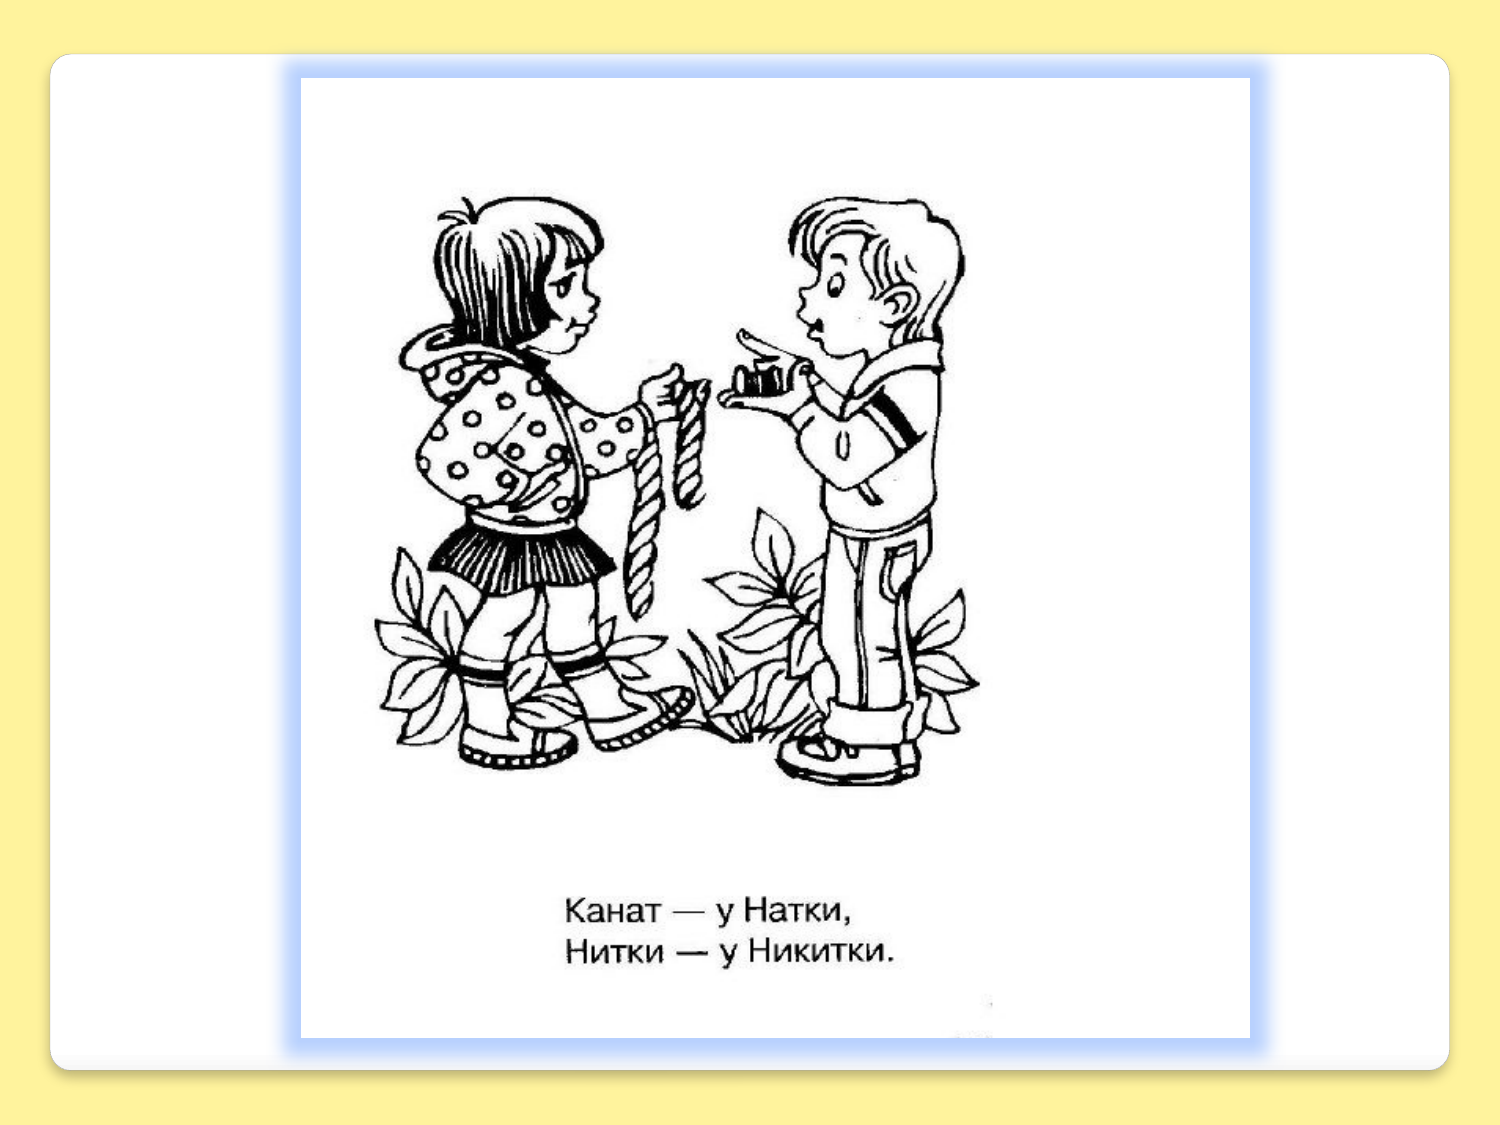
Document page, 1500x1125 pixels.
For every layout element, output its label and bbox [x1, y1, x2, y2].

picture [300, 77, 1251, 1038]
